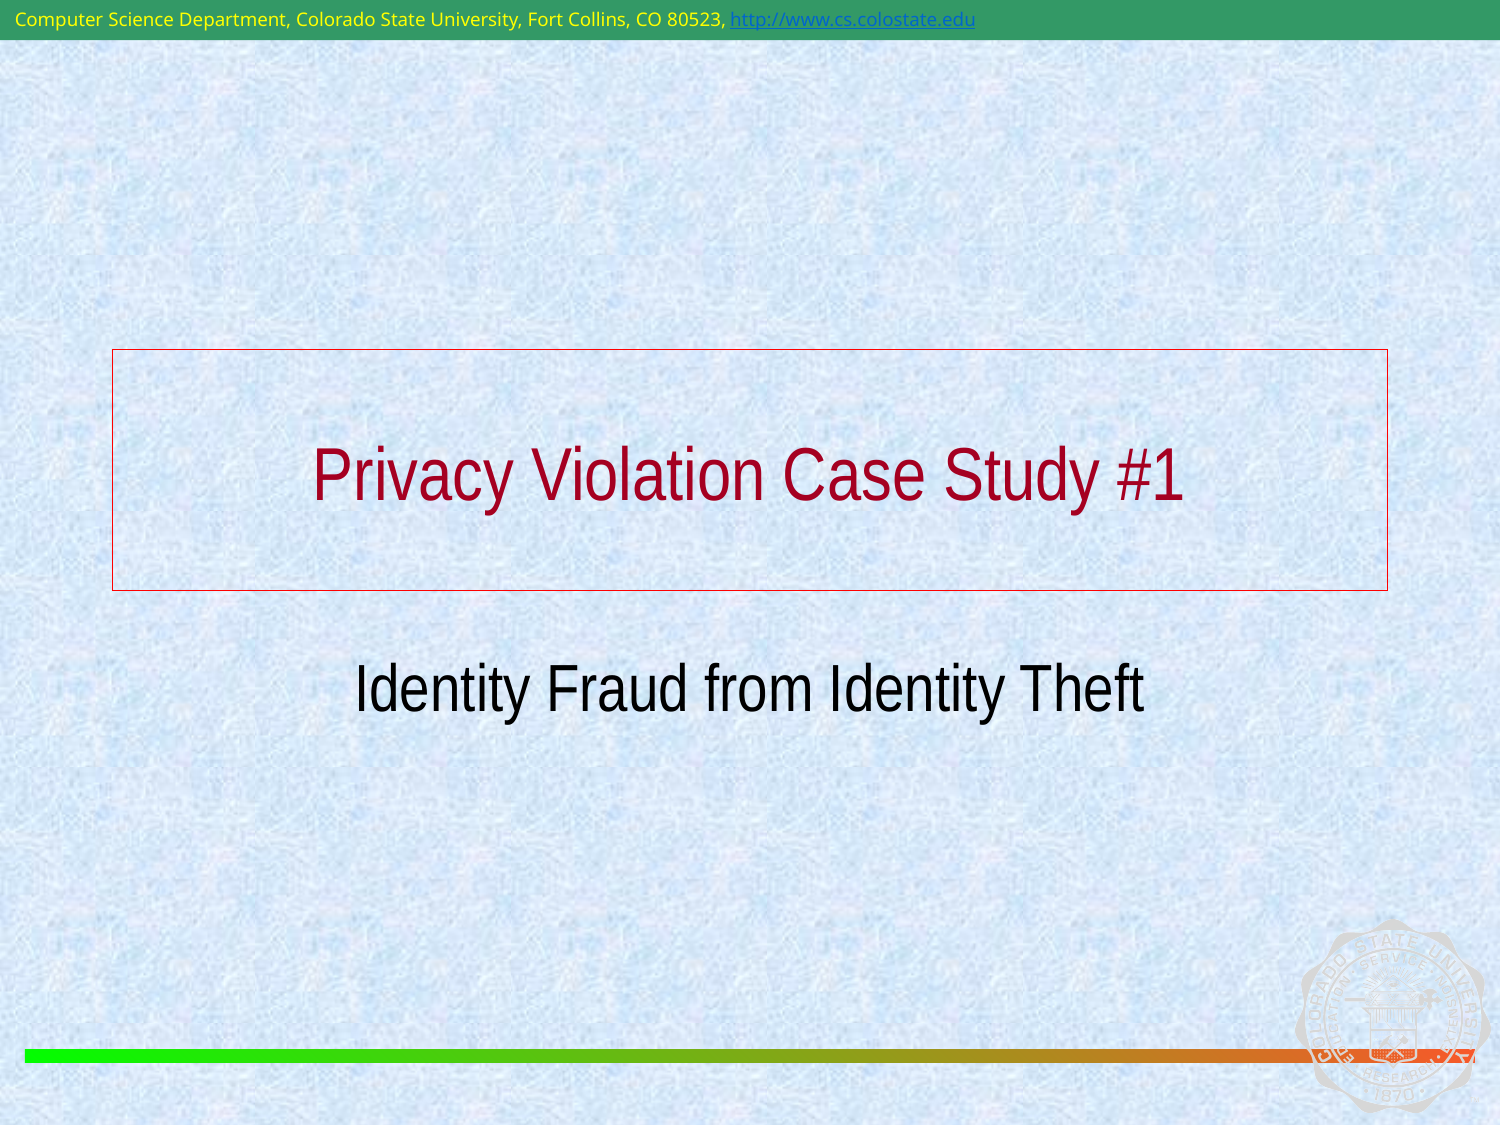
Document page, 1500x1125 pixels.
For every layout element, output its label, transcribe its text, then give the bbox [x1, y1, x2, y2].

picture [0, 41, 1500, 1125]
title Privacy Violation Case Study #1 [112, 349, 1388, 591]
subtitle Identity Fraud from Identity Theft [224, 637, 1276, 926]
